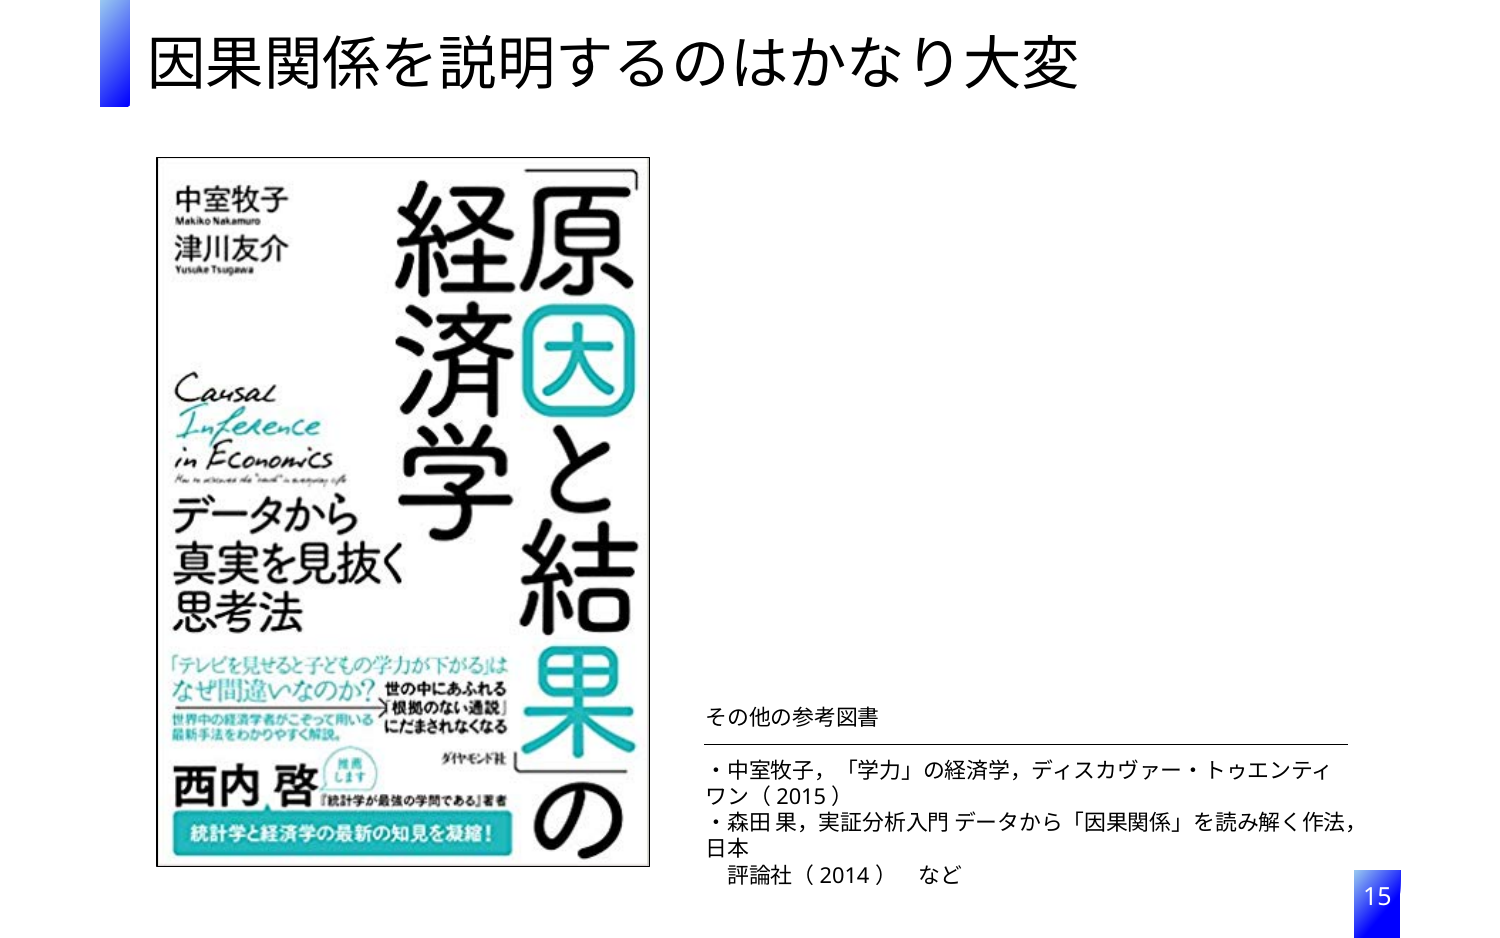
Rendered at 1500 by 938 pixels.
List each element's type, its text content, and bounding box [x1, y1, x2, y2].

text_box その他の参考図書 ・中室牧子，「学力」の経済学，ディスカヴァー・トゥエンティワン（2015） ・森田 果，実証分析入門 データから「因果関係」を読み解く作法，日本 評論社（2014） など [690, 696, 1365, 938]
picture [157, 157, 649, 867]
text_box 因果関係を説明するのはかなり大変 [132, 18, 1497, 104]
